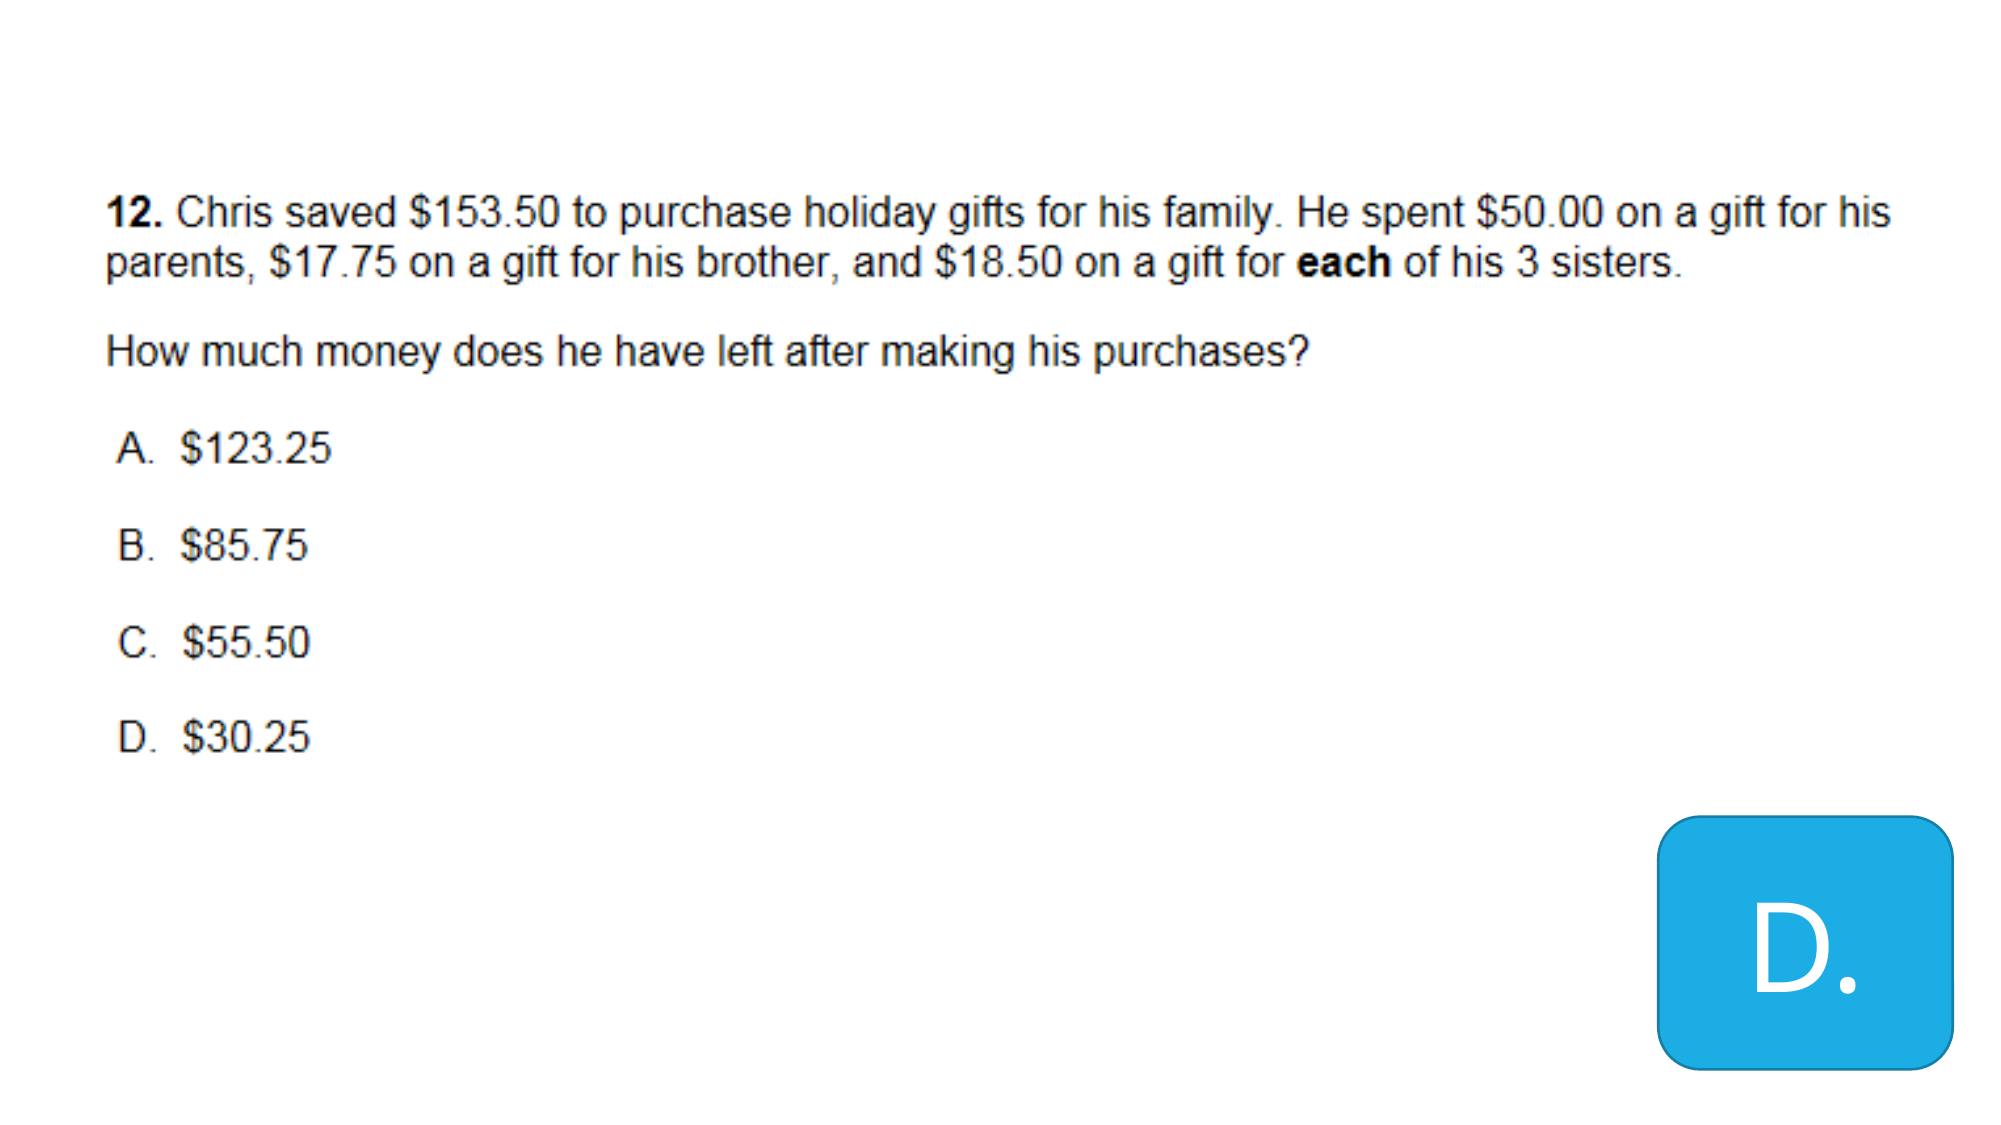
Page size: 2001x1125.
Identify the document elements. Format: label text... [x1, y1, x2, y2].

picture [92, 161, 1912, 1039]
text_box D. [1663, 816, 1955, 1071]
